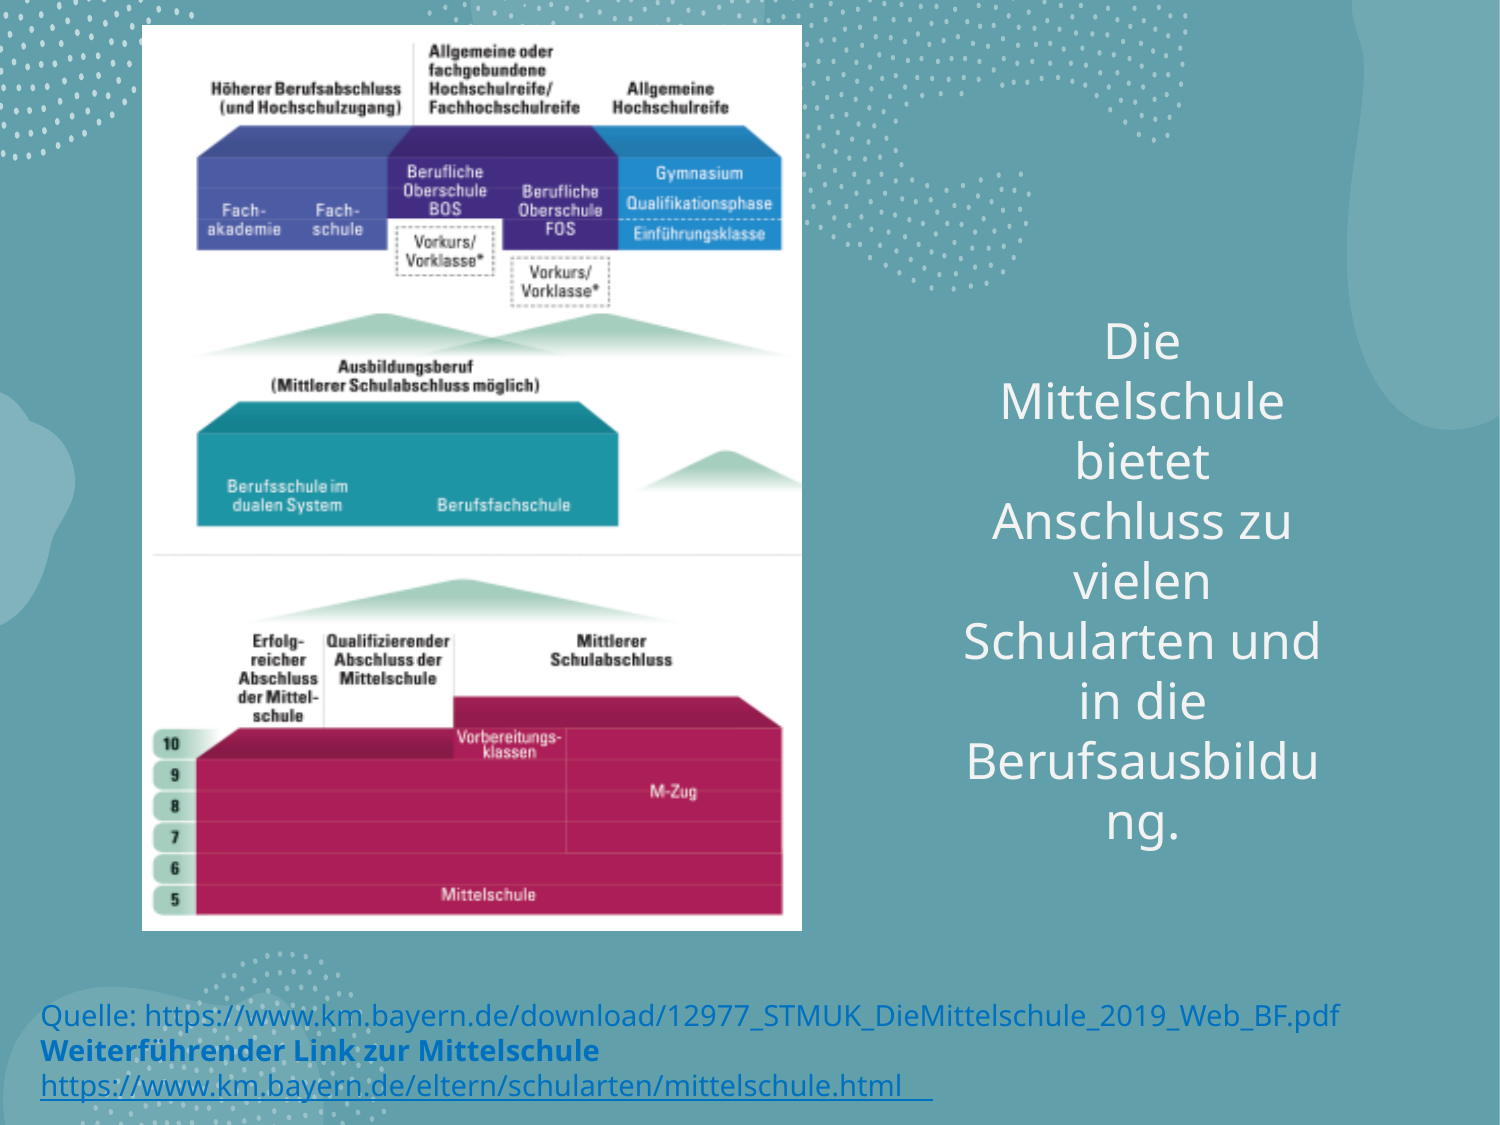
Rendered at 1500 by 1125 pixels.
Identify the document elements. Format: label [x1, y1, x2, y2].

text_box [0, 0, 1500, 1125]
picture [142, 25, 802, 931]
